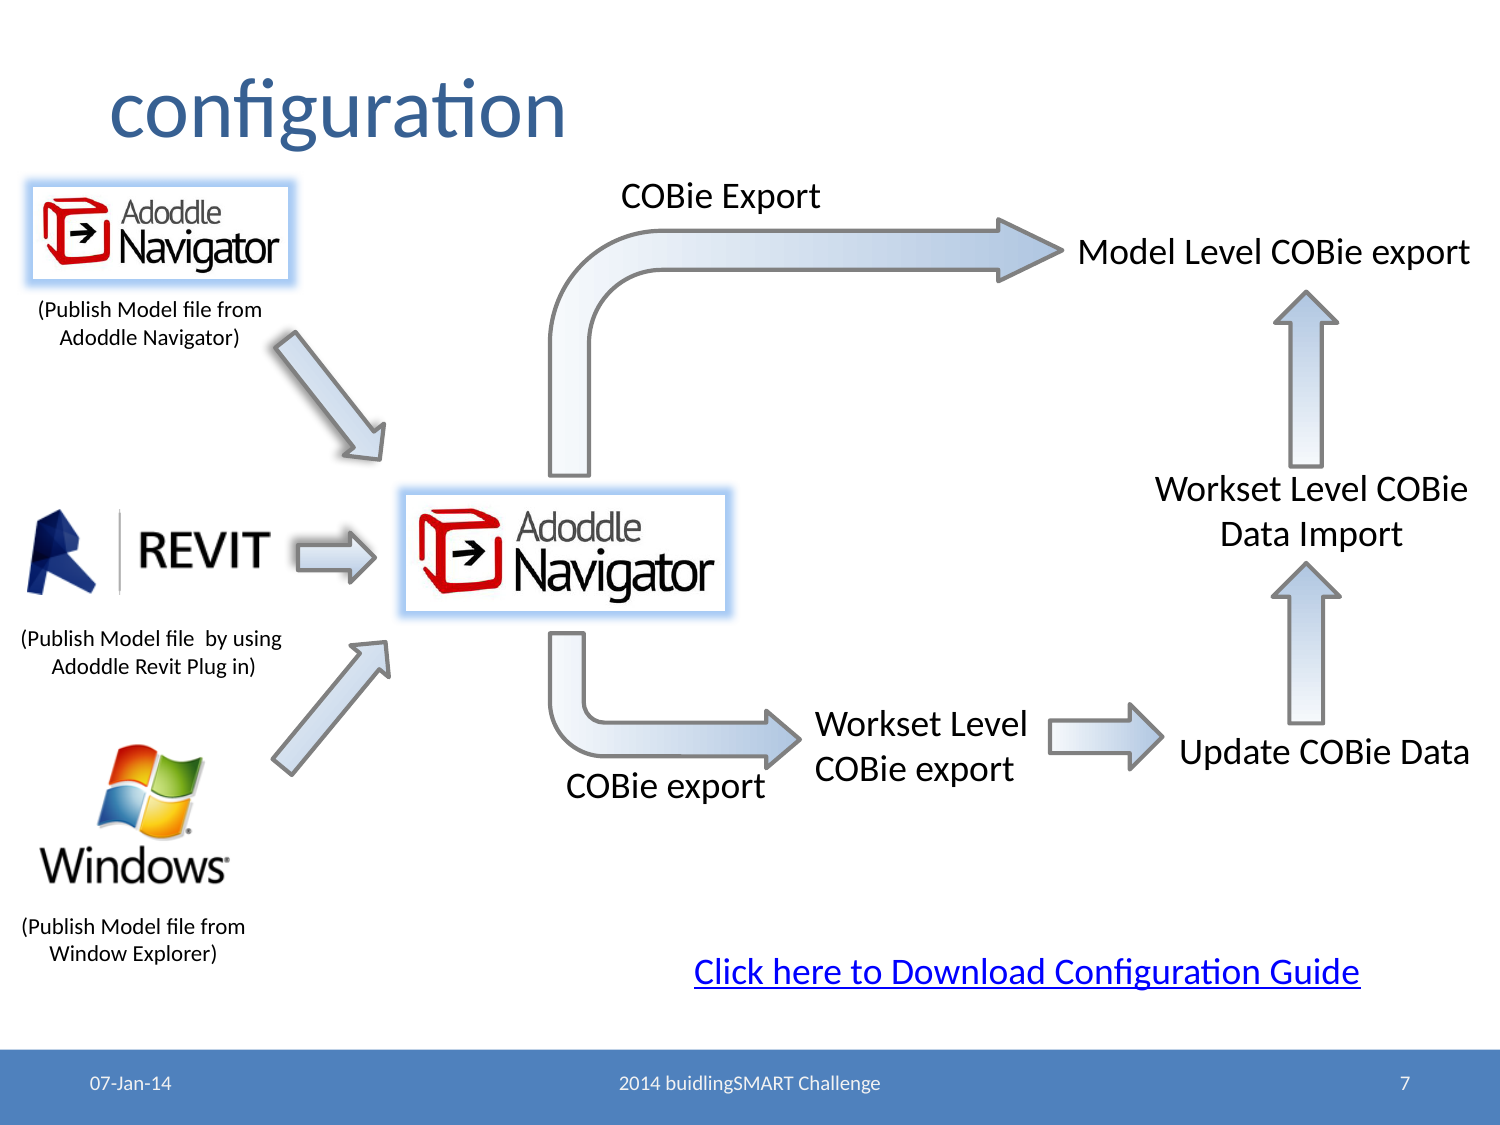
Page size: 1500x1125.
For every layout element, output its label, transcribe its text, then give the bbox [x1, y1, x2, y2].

text_box Workset Level COBie Data Import [1125, 456, 1499, 562]
text_box Model Level COBie export [1062, 219, 1500, 279]
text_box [0, 1049, 1500, 1125]
text_box [1273, 289, 1340, 456]
text_box (Publish Model file by using Adoddle Revit Plug in) [0, 616, 309, 687]
picture [33, 187, 288, 279]
text_box (Publish Model file from Adoddle Navigator) [12, 287, 288, 358]
text_box [547, 631, 800, 758]
text_box (Publish Model file from Window Explorer) [0, 904, 288, 974]
text_box [295, 530, 378, 585]
text_box [273, 329, 387, 462]
text_box Click here to Download Configuration Guide [679, 939, 1376, 1000]
picture [36, 733, 238, 888]
picture [27, 509, 271, 596]
text_box [1270, 562, 1342, 719]
picture [405, 495, 726, 611]
text_box Workset Level COBie export [800, 691, 1075, 797]
text_box [1047, 702, 1164, 772]
text_box Update COBie Data [1164, 719, 1486, 779]
text_box COBie Export [606, 163, 837, 224]
title configuration [75, 45, 1425, 163]
text_box COBie export [551, 753, 782, 814]
text_box [270, 639, 391, 778]
text_box [547, 217, 1062, 478]
